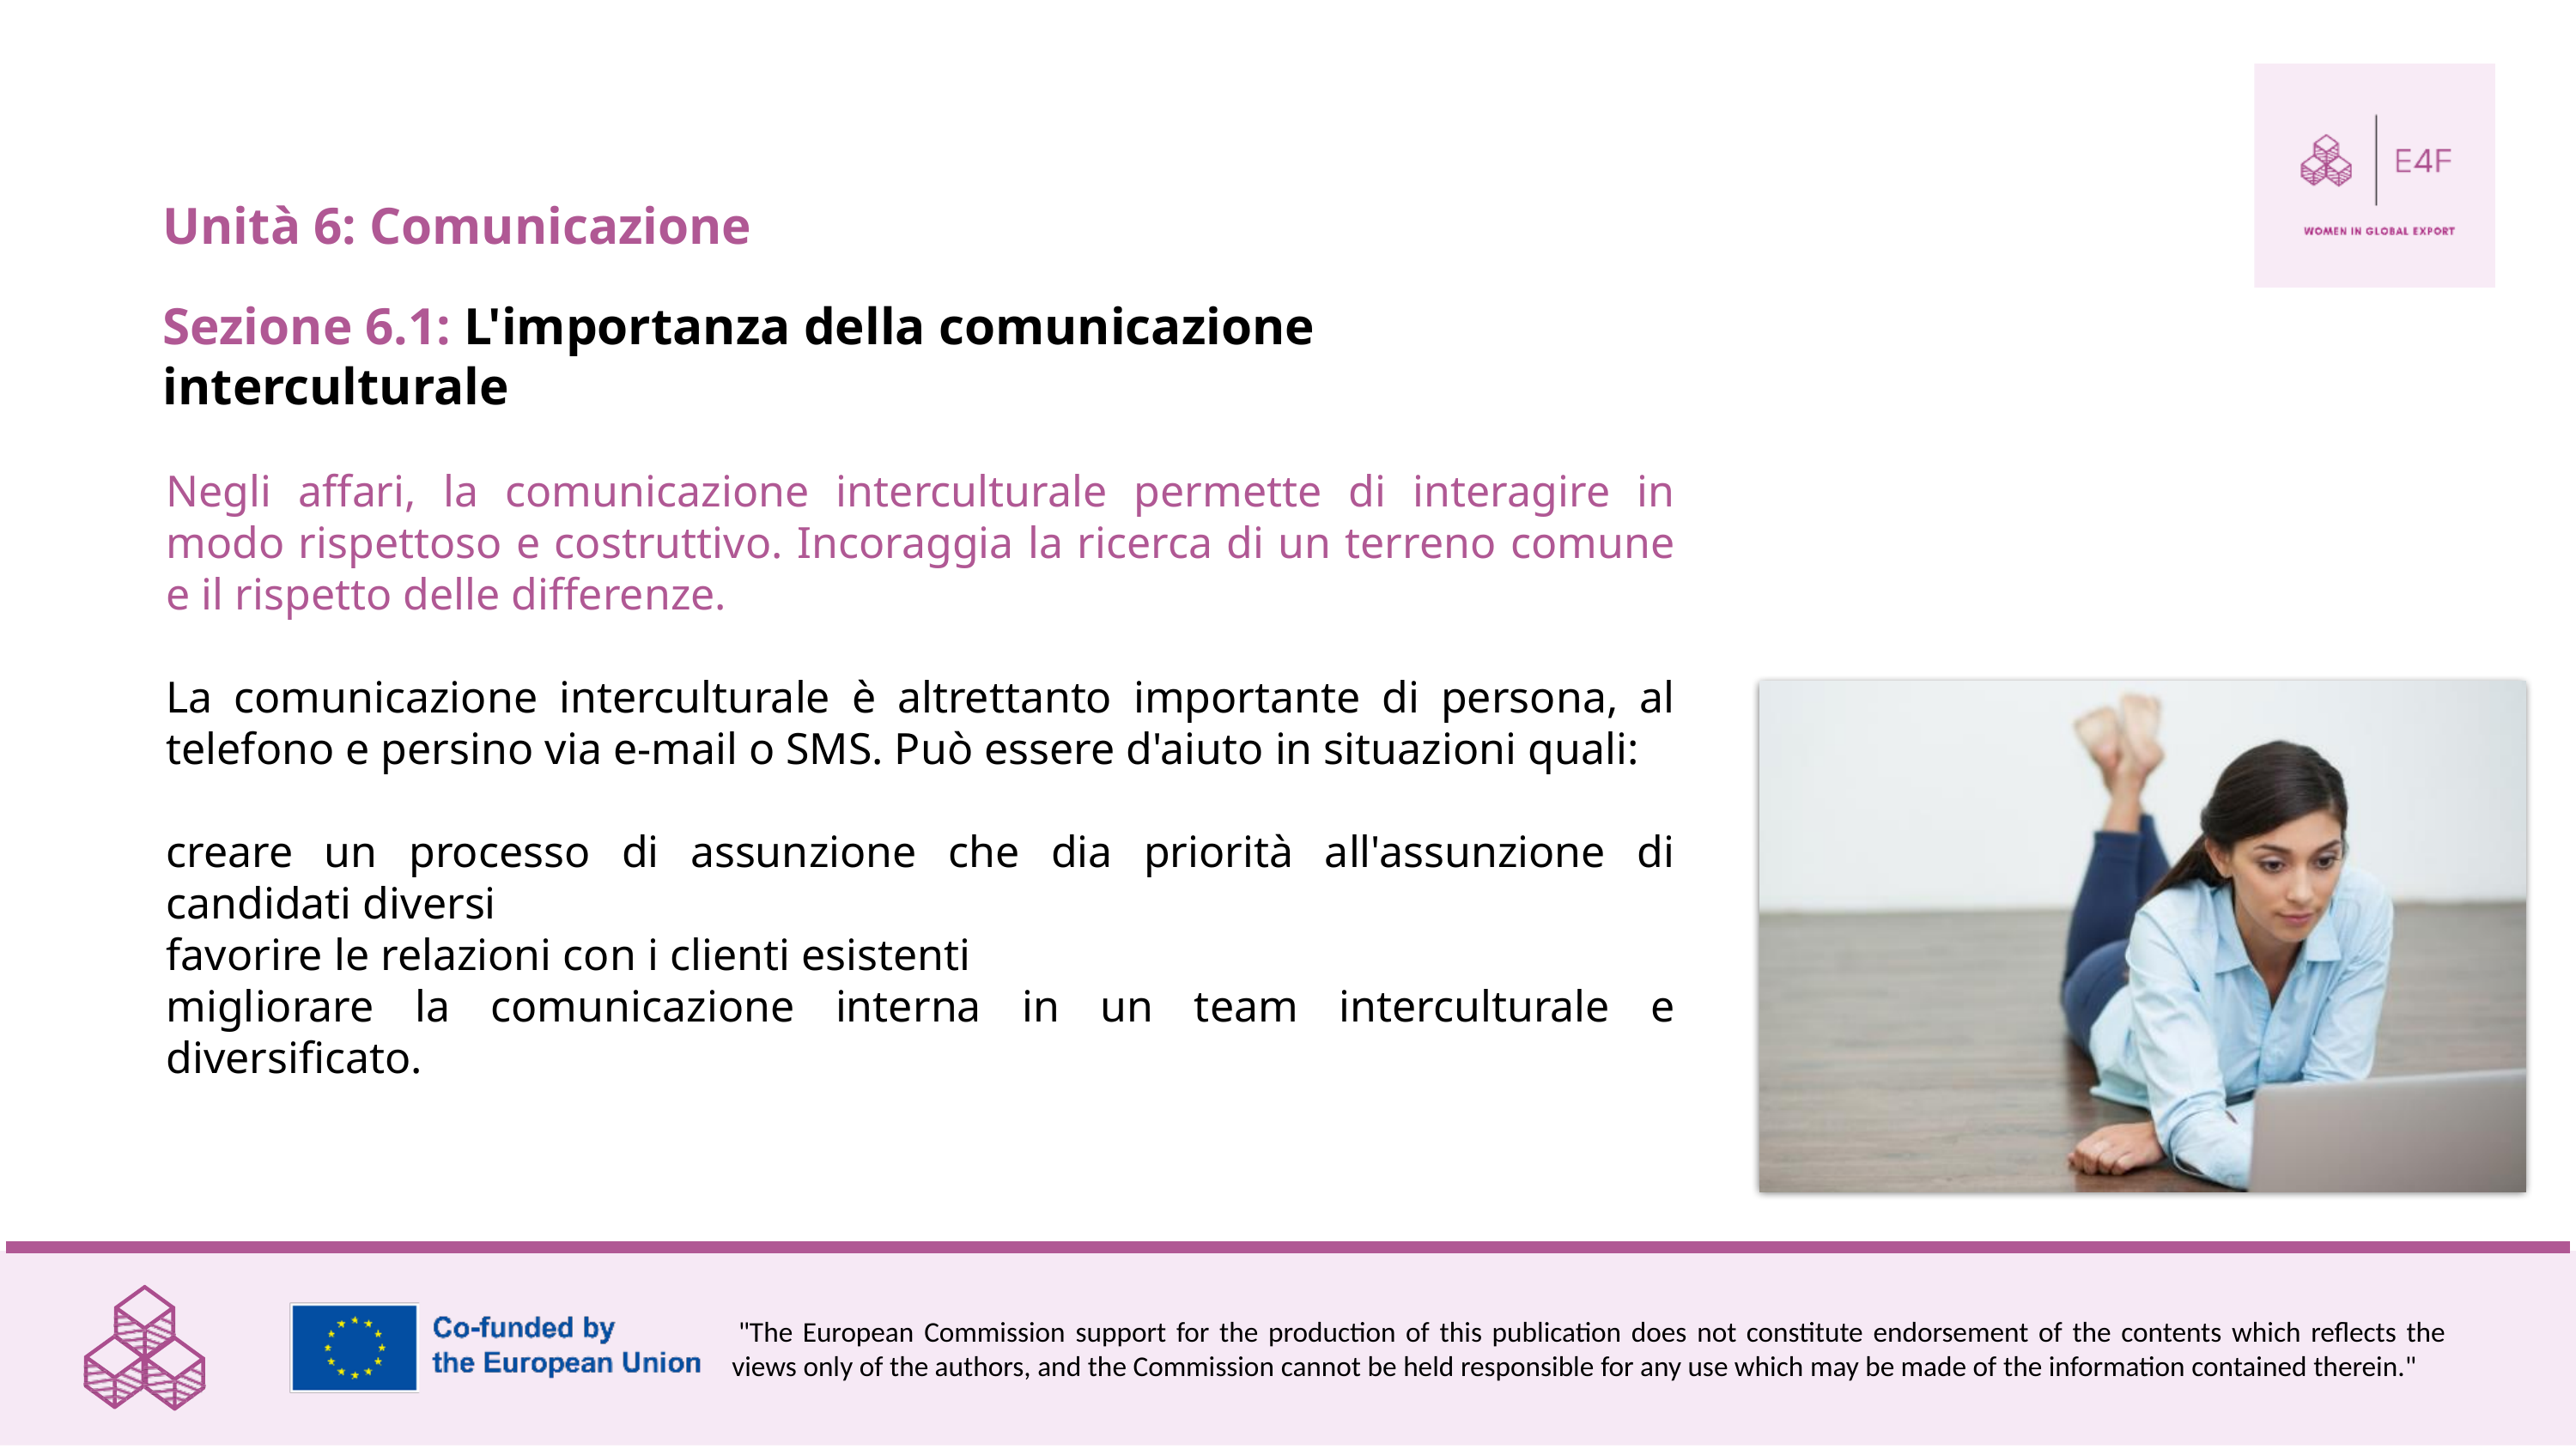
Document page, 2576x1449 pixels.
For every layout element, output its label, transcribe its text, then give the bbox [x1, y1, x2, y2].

text_box Negli affari, la comunicazione interculturale permette di interagire in modo rispettoso e costruttivo. Incoraggia la ricerca di un terreno comune e il rispetto delle differenze. La comunicazione interculturale è altrettanto importante di persona, al telefono e persino via e-mail o SMS. Può essere d'aiuto in situazioni quali: creare un processo di assunzione che dia priorità all'assunzione di candidati diversi favorire le relazioni con i clienti esistenti migliorare la comunicazione interna in un team interculturale e diversificato. [153, 457, 1689, 1088]
picture [2254, 64, 2495, 288]
text_box Sezione 6.1: L'importanza della comunicazione interculturale [149, 288, 1600, 421]
picture [288, 1300, 732, 1396]
text_box Unità 6: Comunicazione [149, 187, 1439, 261]
picture [113, 1315, 176, 1351]
picture [161, 1341, 176, 1351]
picture [1759, 681, 2526, 1192]
picture [83, 1364, 206, 1403]
